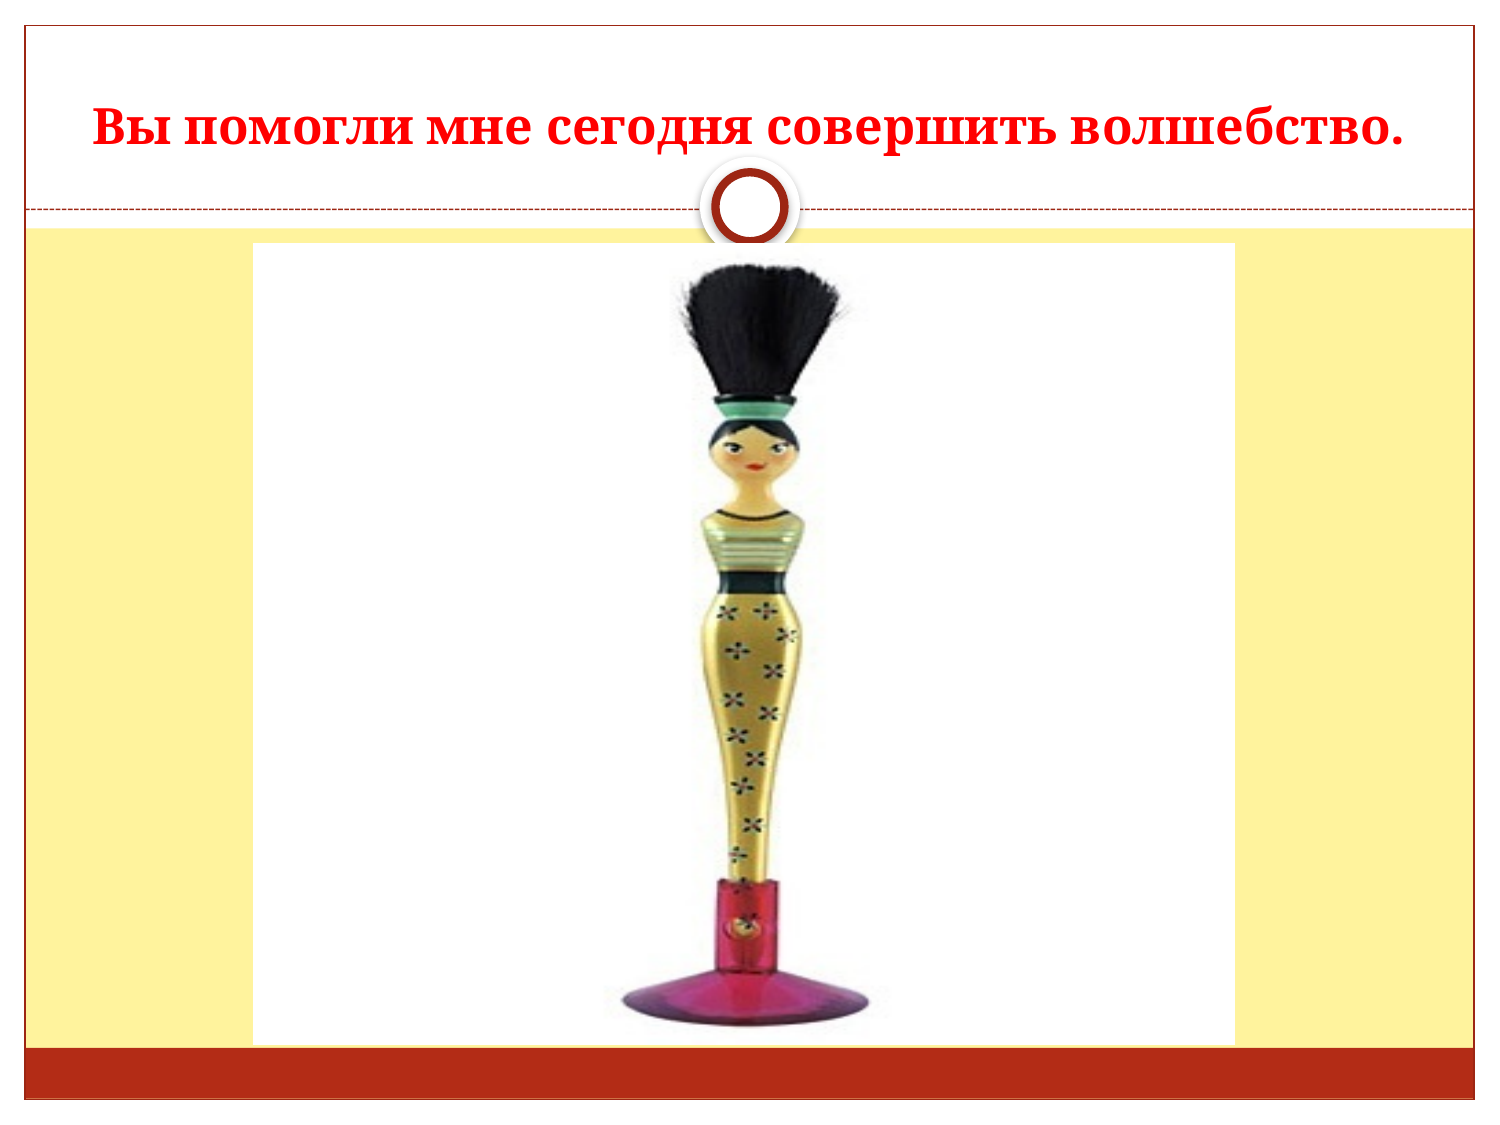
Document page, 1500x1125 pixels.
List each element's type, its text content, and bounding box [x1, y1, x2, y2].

title Вы помогли мне сегодня совершить волшебство. [49, 37, 1450, 162]
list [253, 243, 1235, 1045]
